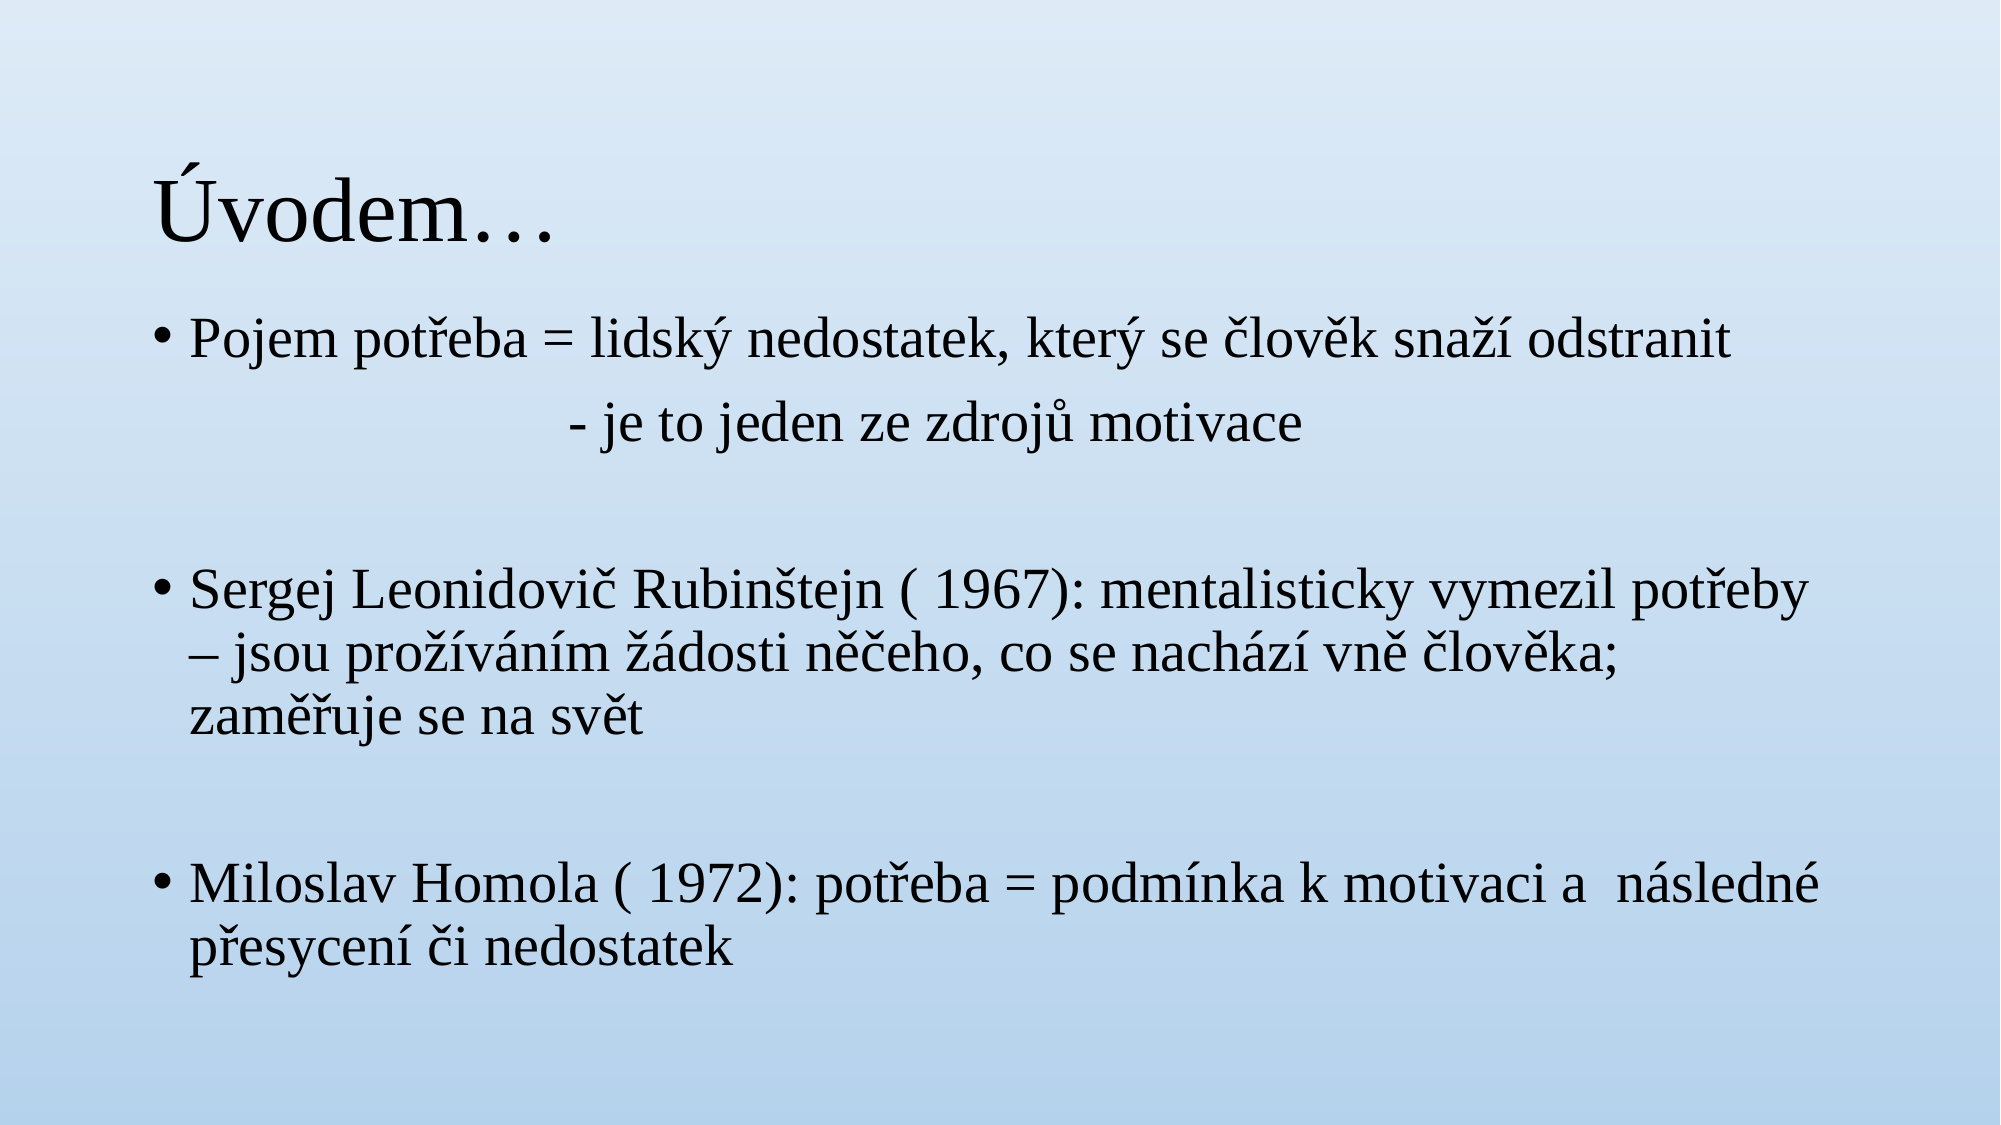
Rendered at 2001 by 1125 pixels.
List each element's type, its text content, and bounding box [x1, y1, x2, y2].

title Úvodem… [137, 165, 1555, 258]
list Pojem potřeba = lidský nedostatek, který se člověk snaží odstranit - je to jeden ze zdrojů motivace Sergej Leonidovič Rubinštejn ( 1967): mentalisticky vymezil potřeby – jsou prožíváním žádosti něčeho, co se nachází vně člověka; zaměřuje se na svět Miloslav Homola ( 1972): potřeba = podmínka k motivaci a následné přesycení či nedostatek [137, 299, 1863, 1014]
